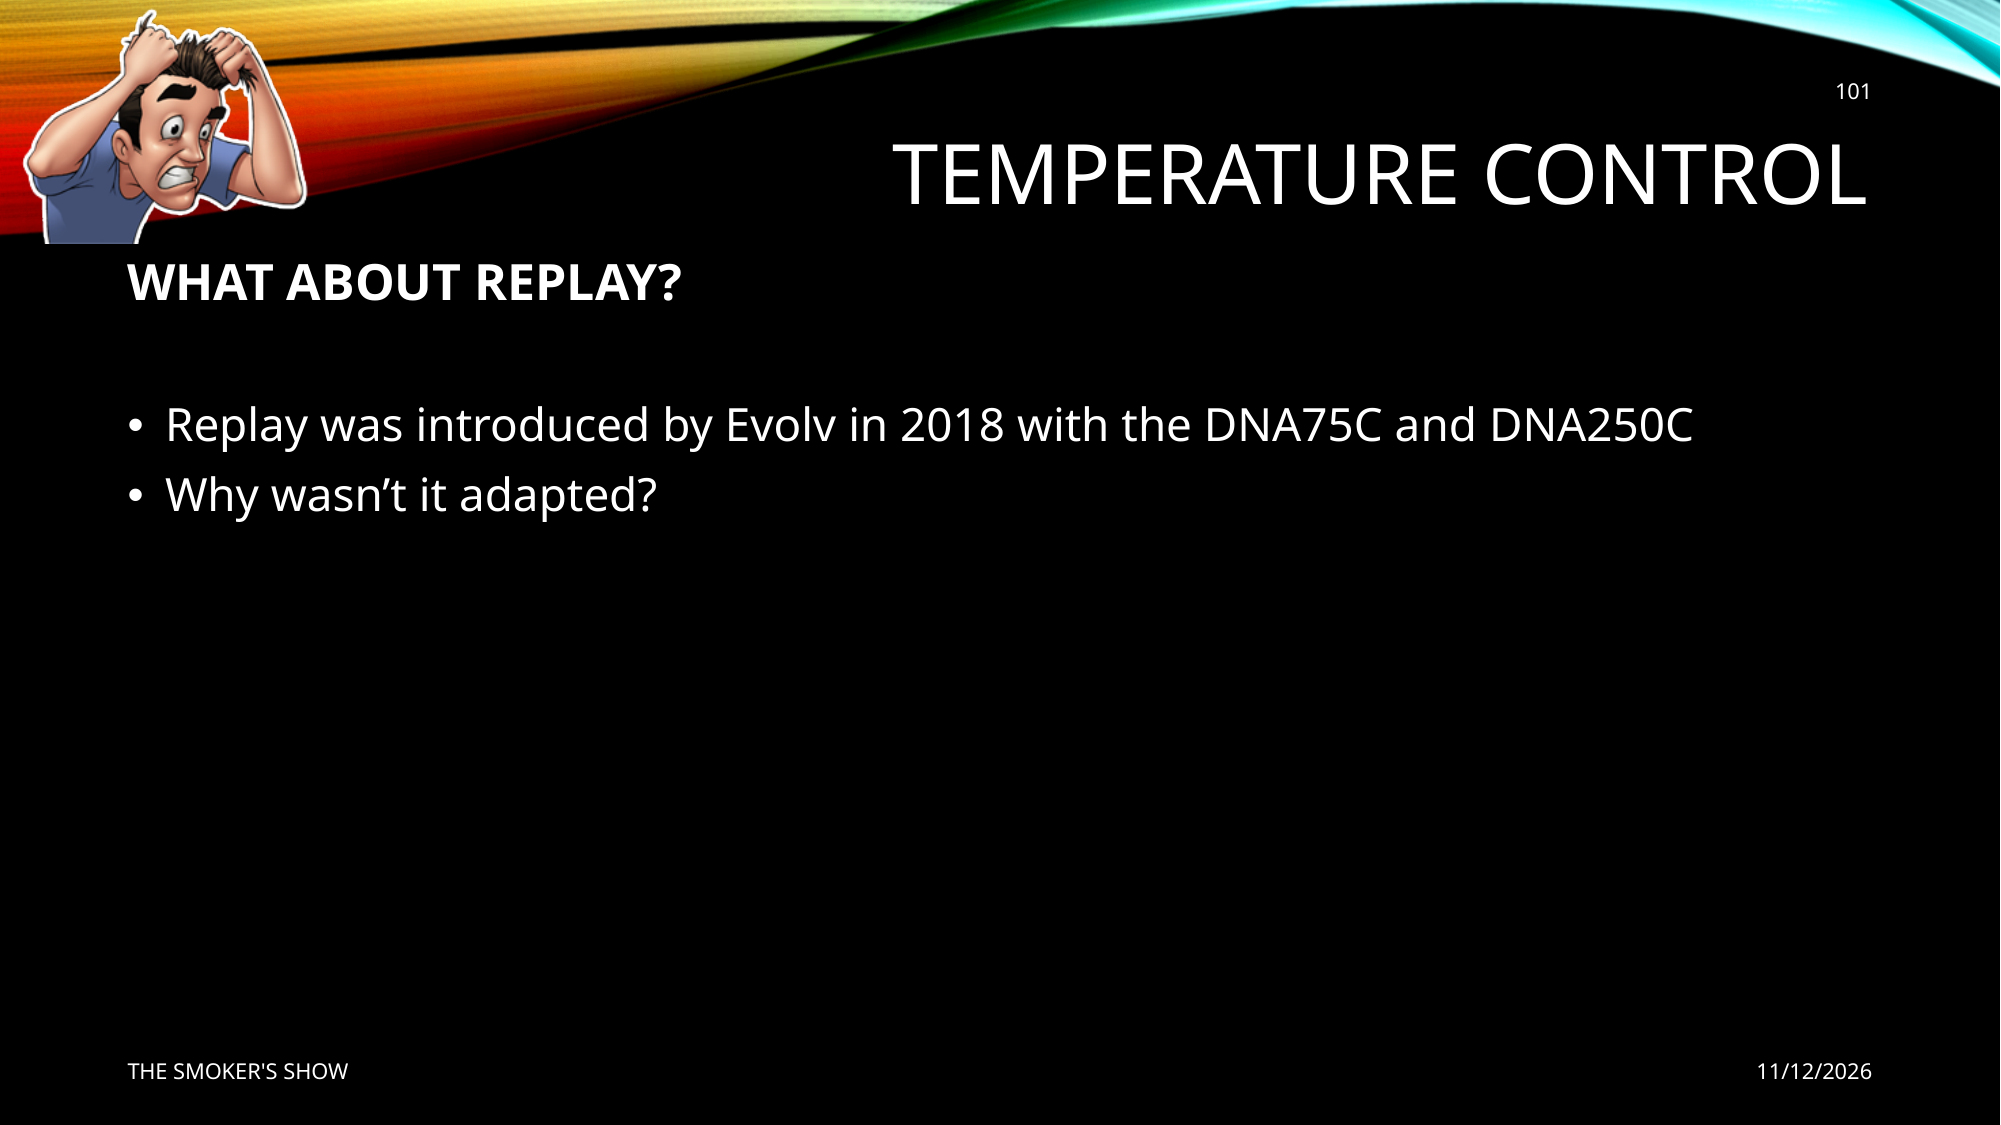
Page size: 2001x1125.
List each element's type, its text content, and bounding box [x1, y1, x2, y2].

title Temperature control [470, 71, 1884, 249]
footer THE SMOKER'S SHOW [112, 1042, 1388, 1103]
slide_number 101 [1437, 62, 1888, 123]
picture [0, 0, 2000, 245]
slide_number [1410, 1042, 1888, 1103]
list WHAT ABOUT REPLAY? Replay was introduced by Evolv in 2018 with the DNA75C and DNA250C Why wasn’t it adapted? [112, 249, 1888, 813]
